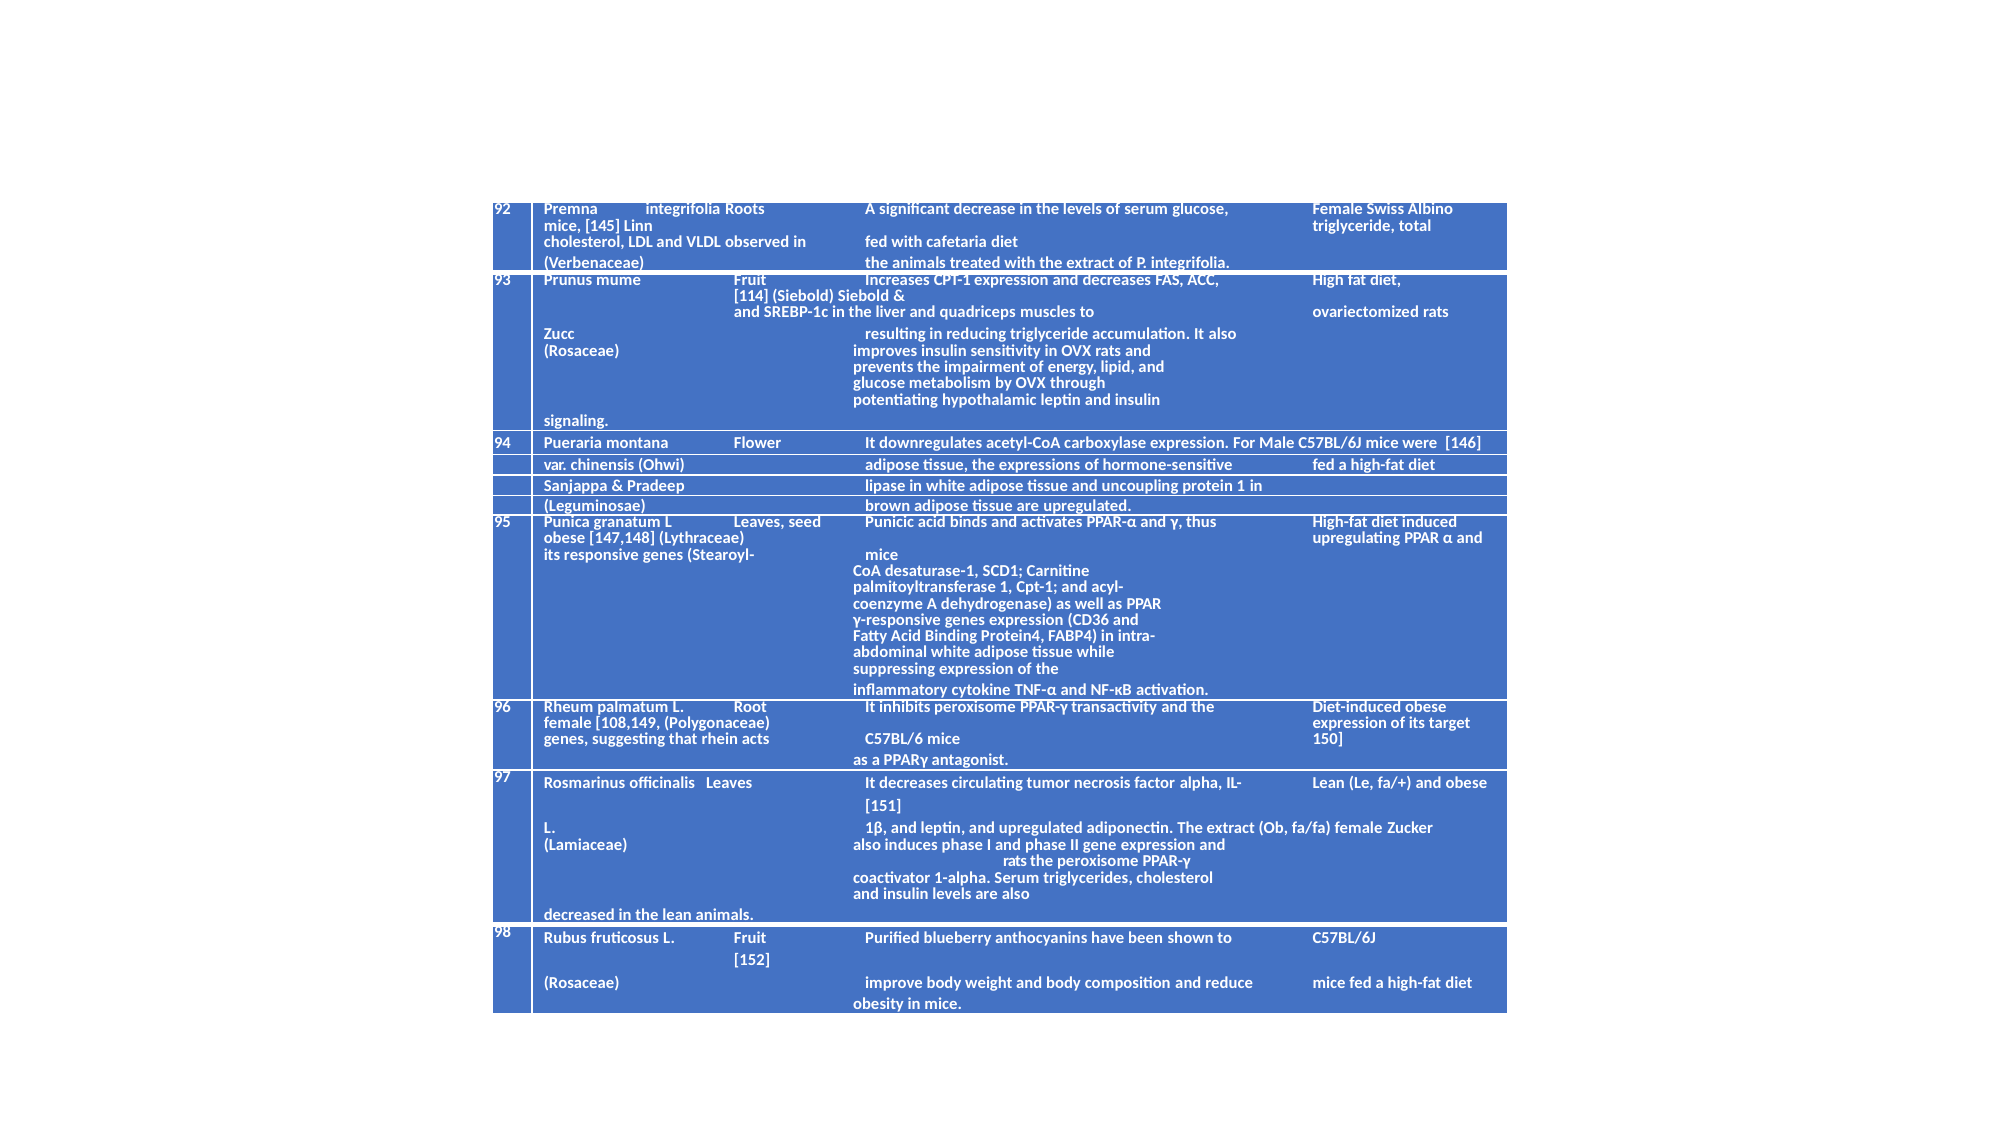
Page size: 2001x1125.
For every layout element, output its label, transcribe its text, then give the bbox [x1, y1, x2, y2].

table_cell [493, 455, 531, 474]
table_cell Pueraria montana Flower It downregulates acetyl-CoA carboxylase expression. For Male C57BL/6J mice were [146] [533, 431, 1507, 454]
table_cell 95 [493, 516, 531, 699]
table_cell Sanjappa & Pradeep lipase in white adipose tissue and uncoupling protein 1 in [533, 476, 1507, 495]
table_cell Rheum palmatum L. Root It inhibits peroxisome PPAR-γ transactivity and the Diet-induced obese female [108,149, (Polygonaceae) expression of its target genes, suggesting that rhein acts C57BL/6 mice 150] as a PPARγ antagonist. [533, 701, 1507, 769]
table_cell Rubus fruticosus L. Fruit Purified blueberry anthocyanins have been shown to C57BL/6J [152] (Rosaceae) improve body weight and body composition and reduce mice fed a high-fat diet obesity in mice. [533, 927, 1507, 1013]
table_cell [493, 476, 531, 495]
table_cell [493, 496, 531, 514]
table_header 92 [493, 203, 531, 270]
table_cell 98 [493, 927, 531, 1013]
table_cell Prunus mume Fruit Increases CPT-1 expression and decreases FAS, ACC, High fat diet, [114] (Siebold) Siebold & and SREBP-1c in the liver and quadriceps muscles to ovariectomized rats Zucc resulting in reducing triglyceride accumulation. It also (Rosaceae) improves insulin sensitivity in OVX rats and prevents the impairment of energy, lipid, and glucose metabolism by OVX through potentiating hypothalamic leptin and insulin signaling. [533, 275, 1507, 430]
table_cell Punica granatum L Leaves, seed Punicic acid binds and activates PPAR-α and γ, thus High-fat diet induced obese [147,148] (Lythraceae) upregulating PPAR α and its responsive genes (Stearoyl- mice CoA desaturase-1, SCD1; Carnitine palmitoyltransferase 1, Cpt-1; and acyl-coenzyme A dehydrogenase) as well as PPAR γ-responsive genes expression (CD36 and Fatty Acid Binding Protein4, FABP4) in intra-abdominal white adipose tissue while suppressing expression of the inflammatory cytokine TNF-α and NF-κB activation. [533, 516, 1507, 699]
table_cell Rosmarinus officinalis Leaves It decreases circulating tumor necrosis factor alpha, IL- Lean (Le, fa/+) and obese [151] L. 1β, and leptin, and upregulated adiponectin. The extract (Ob, fa/fa) female Zucker (Lamiaceae) also induces phase I and phase II gene expression and rats the peroxisome PPAR-γ coactivator 1-alpha. Serum triglycerides, cholesterol and insulin levels are also decreased in the lean animals. [533, 771, 1507, 922]
table_header Premna integrifolia Roots A significant decrease in the levels of serum glucose, Female Swiss Albino mice, [145] Linn triglyceride, total cholesterol, LDL and VLDL observed in fed with cafetaria diet (Verbenaceae) the animals treated with the extract of P. integrifolia. [533, 203, 1507, 270]
table_cell (Leguminosae) brown adipose tissue are upregulated. [533, 496, 1507, 514]
table_cell 96 [493, 701, 531, 769]
table_cell 94 [493, 431, 531, 454]
table_cell 97 [493, 771, 531, 922]
table_cell 93 [493, 275, 531, 430]
table_cell var. chinensis (Ohwi) adipose tissue, the expressions of hormone-sensitive fed a high-fat diet [533, 455, 1507, 474]
